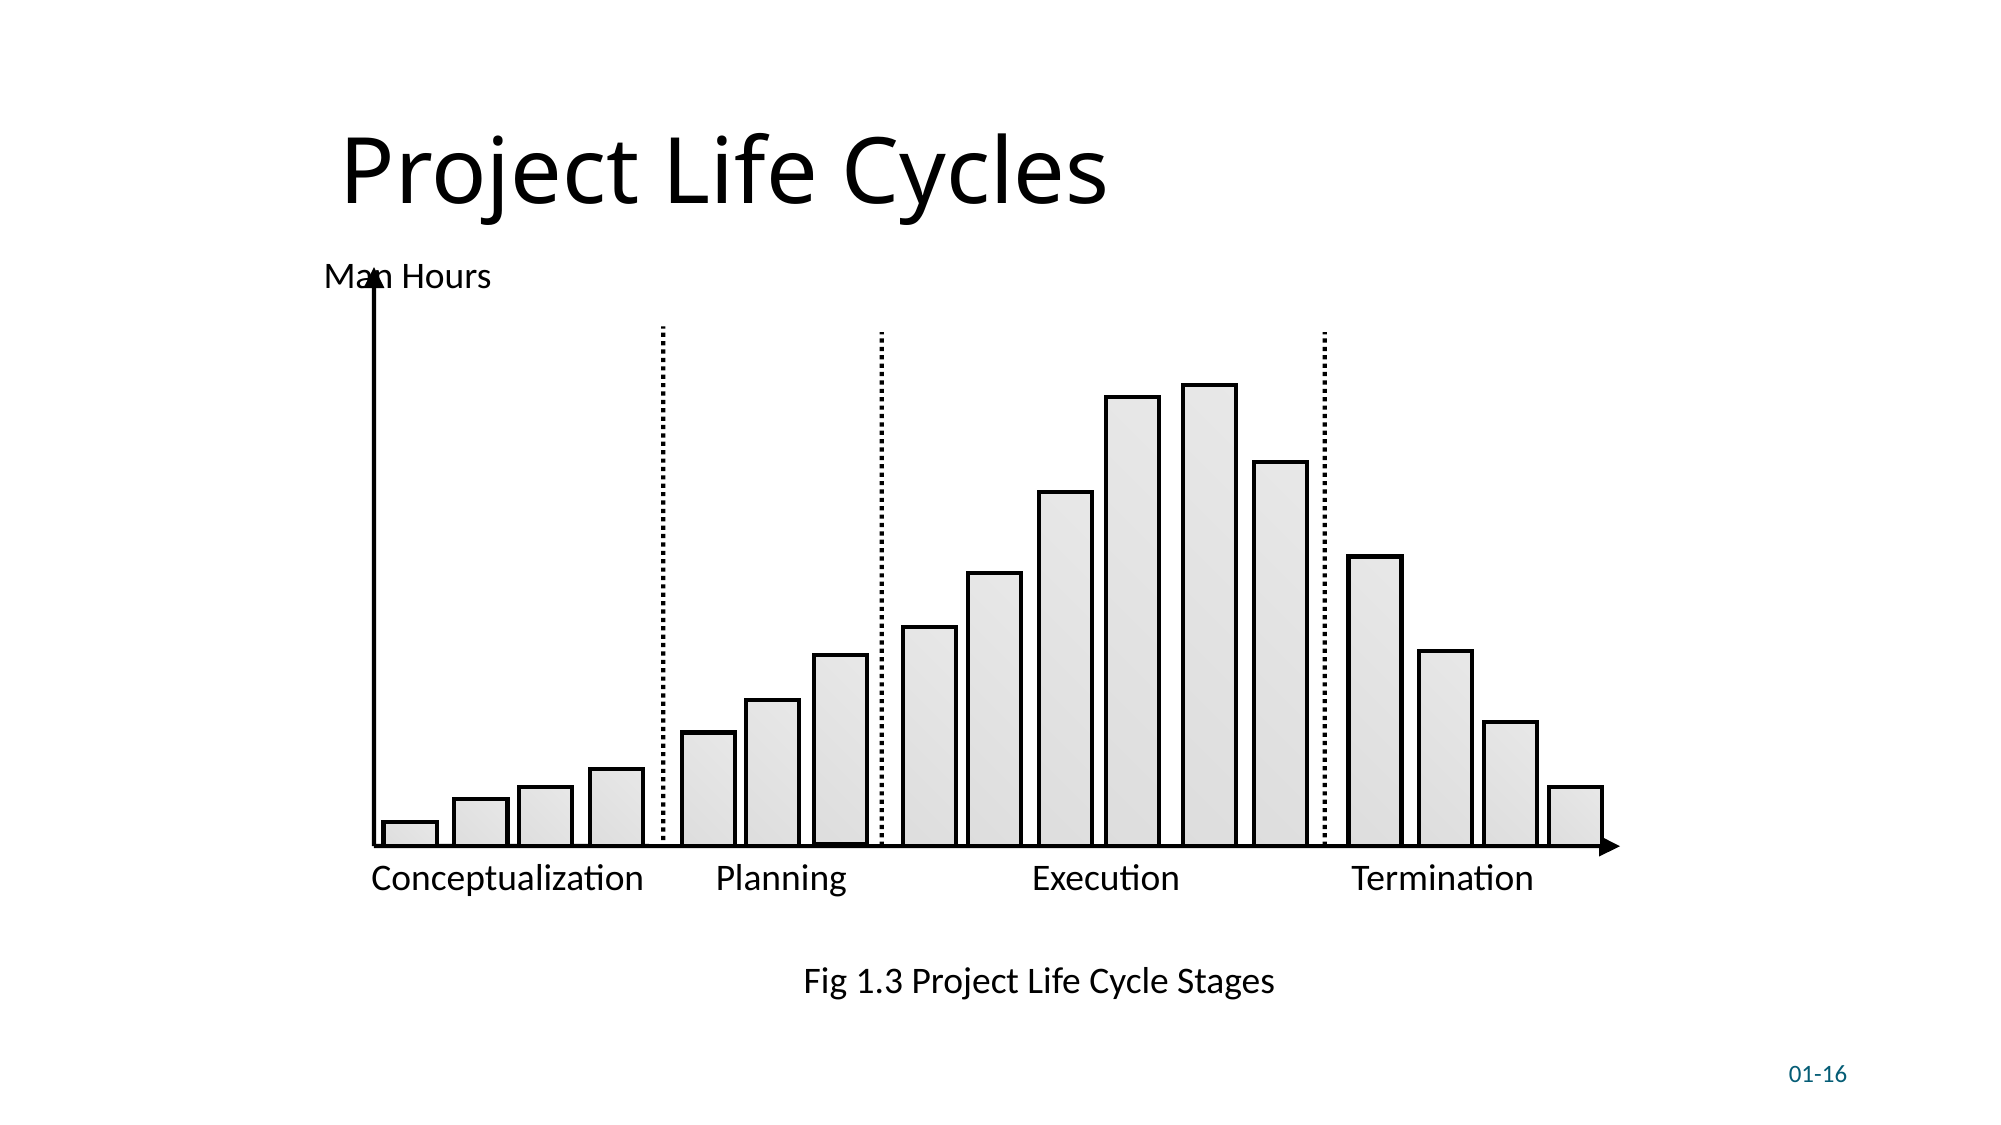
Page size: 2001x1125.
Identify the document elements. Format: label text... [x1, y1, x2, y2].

text_box Conceptualization [356, 846, 616, 906]
text_box Execution [940, 847, 1272, 906]
text_box Man Hours [308, 243, 640, 304]
text_box Fig 1.3 Project Life Cycle Stages [642, 949, 1438, 1009]
text_box Planning [616, 847, 940, 906]
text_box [373, 267, 1621, 847]
text_box Termination [1277, 847, 1609, 906]
slide_number 01-16 [1412, 1042, 1863, 1103]
title Project Life Cycles [324, 99, 1675, 247]
